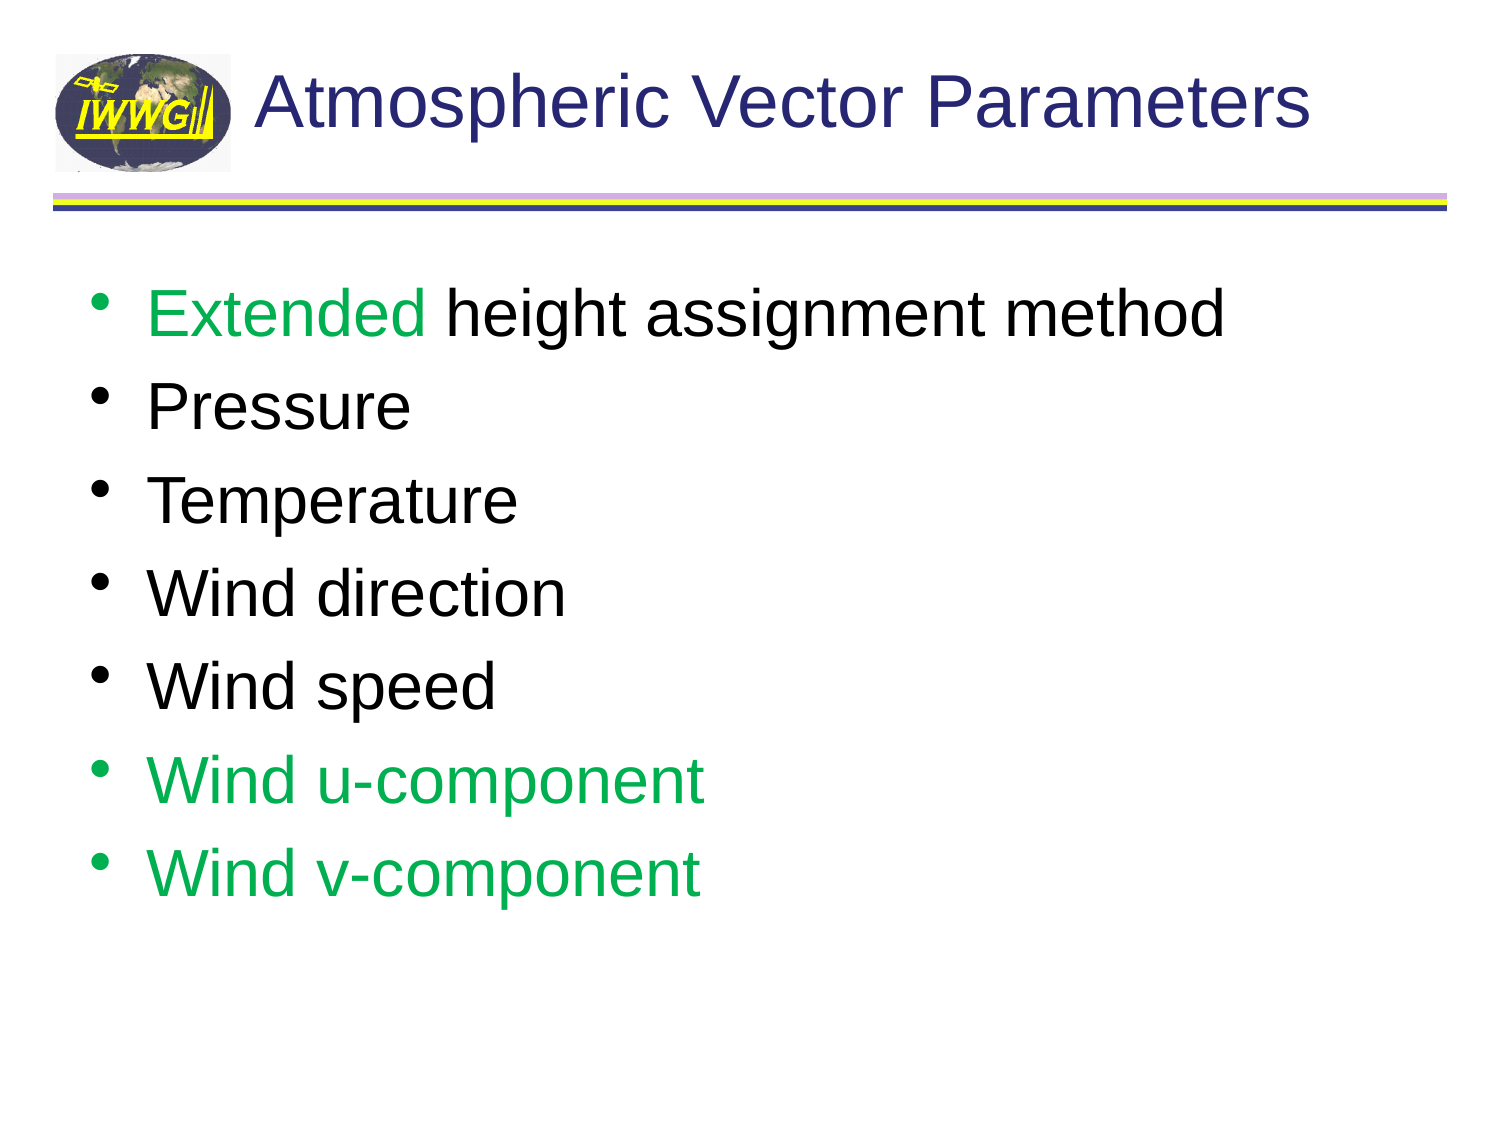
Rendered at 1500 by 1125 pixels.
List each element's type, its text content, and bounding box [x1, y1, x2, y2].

title Atmospheric Vector Parameters [108, 45, 1459, 233]
list Extended height assignment method Pressure Temperature Wind direction Wind speed Wind u-component Wind v-component [75, 262, 1425, 1005]
picture [55, 54, 108, 172]
